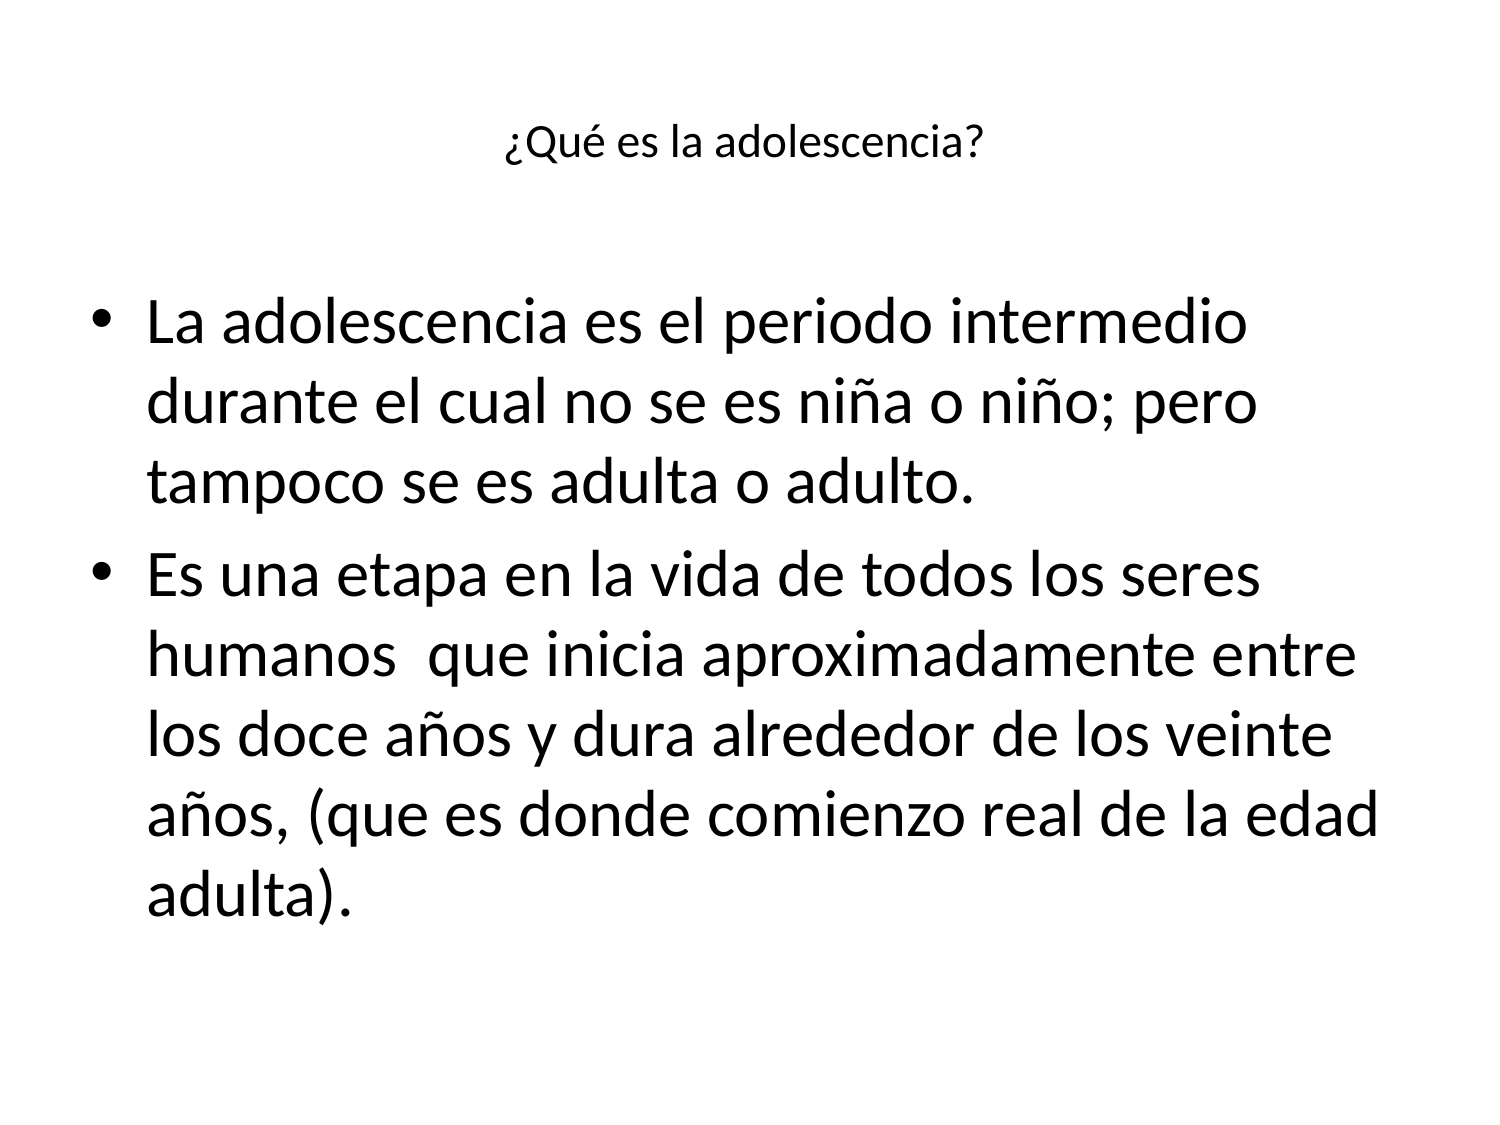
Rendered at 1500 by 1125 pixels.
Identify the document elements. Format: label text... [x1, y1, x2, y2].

list La adolescencia es el periodo intermedio durante el cual no se es niña o niño; pero tampoco se es adulta o adulto. Es una etapa en la vida de todos los seres humanos que inicia aproximadamente entre los doce años y dura alrededor de los veinte años, (que es donde comienzo real de la edad adulta). [75, 269, 1430, 1005]
title ¿Qué es la adolescencia? [75, 45, 1425, 233]
